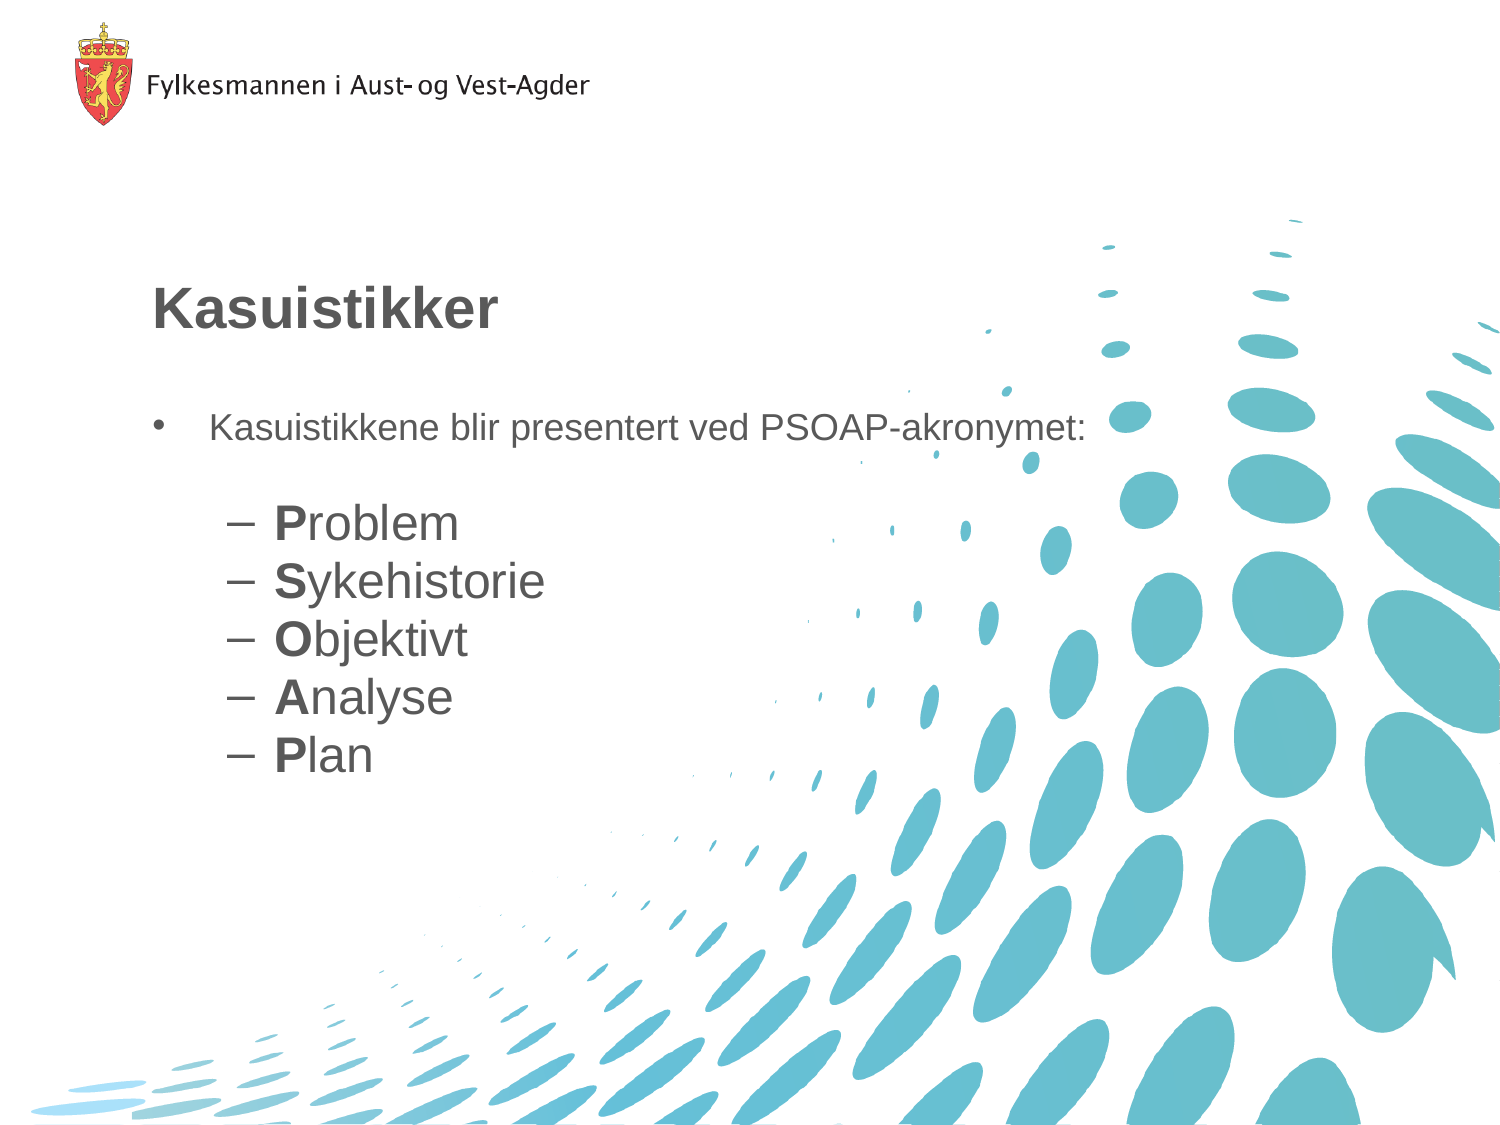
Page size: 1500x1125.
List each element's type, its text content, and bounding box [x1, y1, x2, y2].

list Kasuistikkene blir presentert ved PSOAP-akronymet: Problem Sykehistorie Objektivt Analyse Plan [137, 403, 1364, 986]
title Kasuistikker [137, 231, 1364, 380]
picture [0, 185, 1500, 1125]
